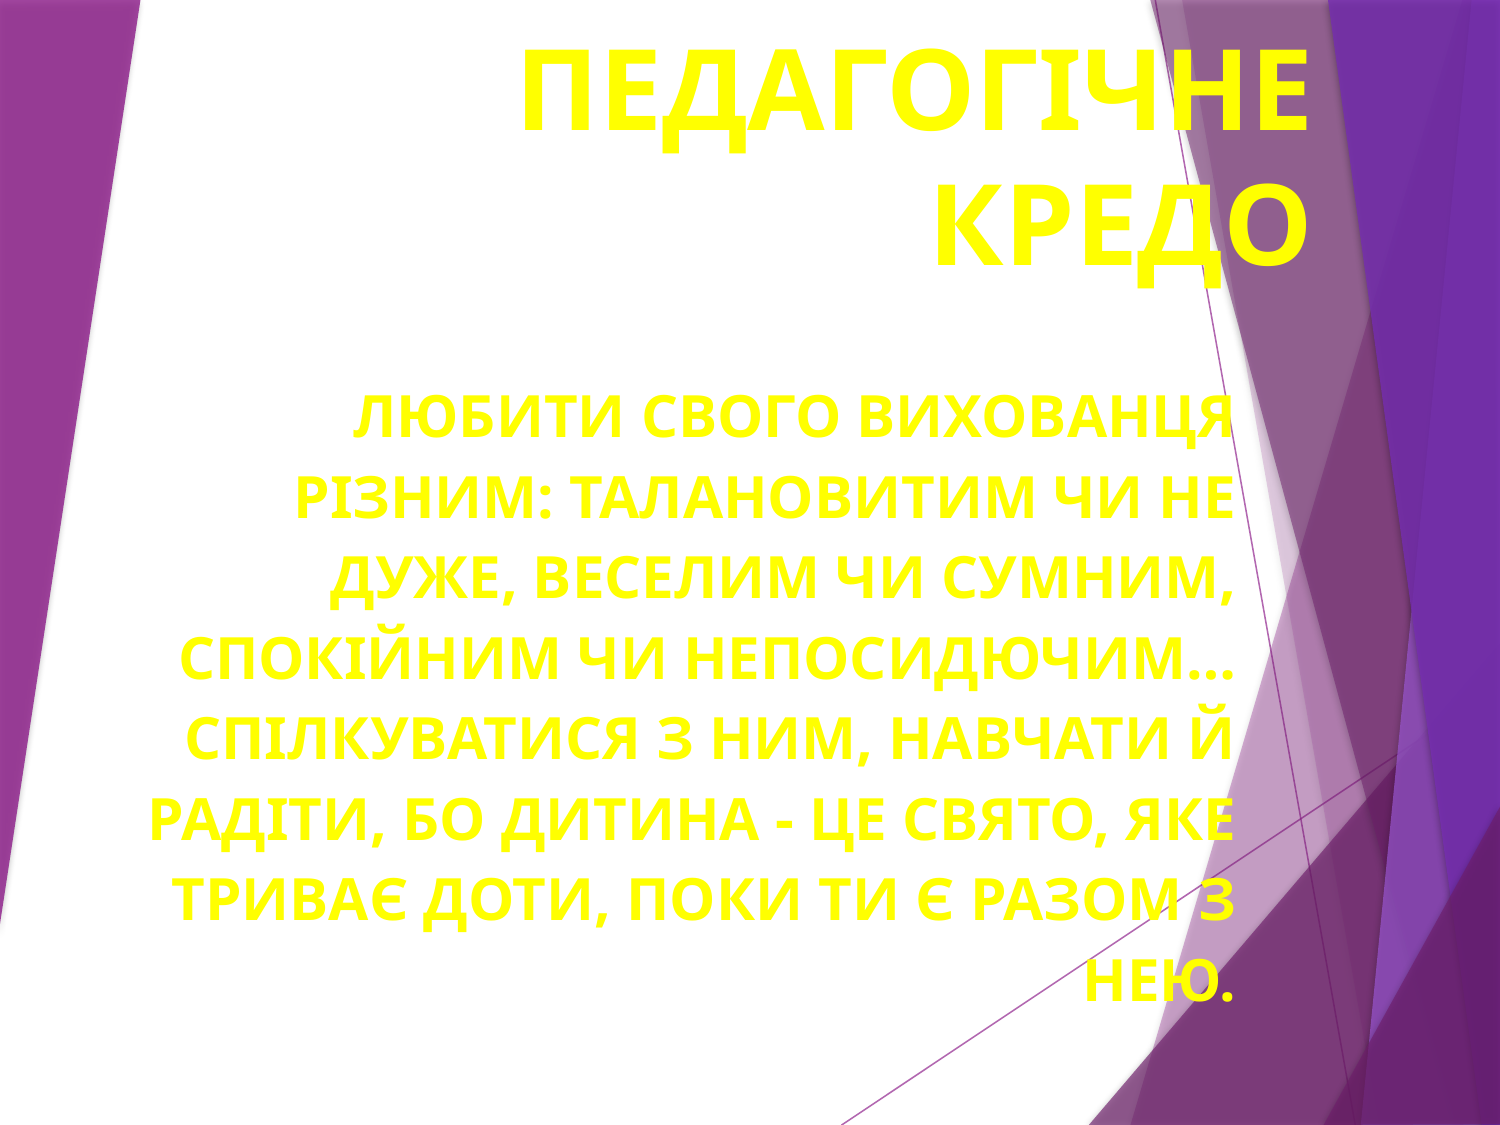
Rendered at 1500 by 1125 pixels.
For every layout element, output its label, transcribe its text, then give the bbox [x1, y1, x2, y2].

subtitle Любити свого вихованця різним: талановитим чи не дуже, веселим чи сумним, спокійним чи непосидючим…Спілкуватися з ним, навчати й радіти, бо дитина - це свято, яке триває доти, поки ти є разом з нею. [123, 361, 1252, 843]
title Педагогічне кредо [112, 54, 1329, 296]
